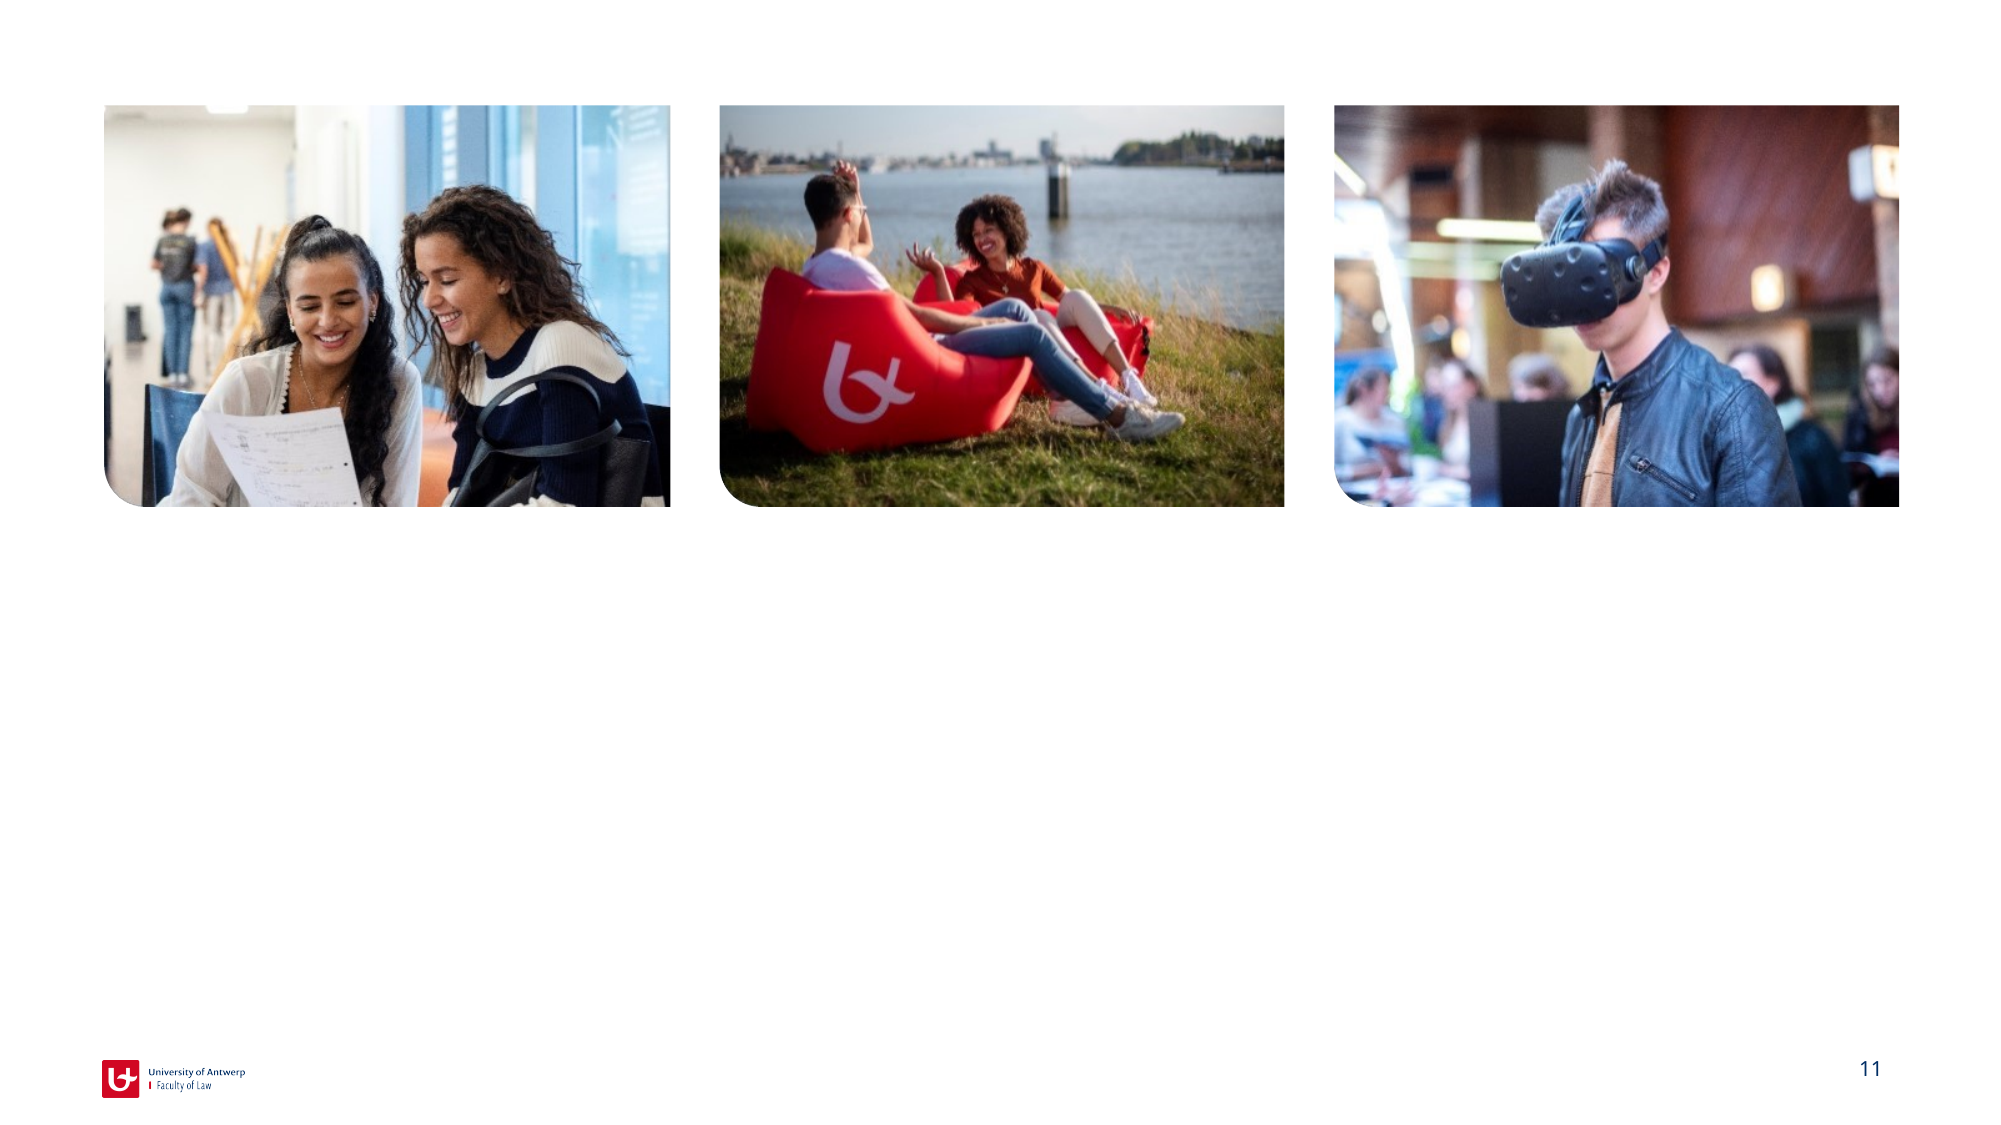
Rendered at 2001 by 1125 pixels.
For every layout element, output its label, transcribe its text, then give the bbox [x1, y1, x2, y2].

picture [103, 105, 671, 508]
picture [719, 105, 1285, 508]
picture [102, 1060, 245, 1098]
picture [1334, 105, 1900, 508]
slide_number 11 [1463, 1039, 1898, 1100]
